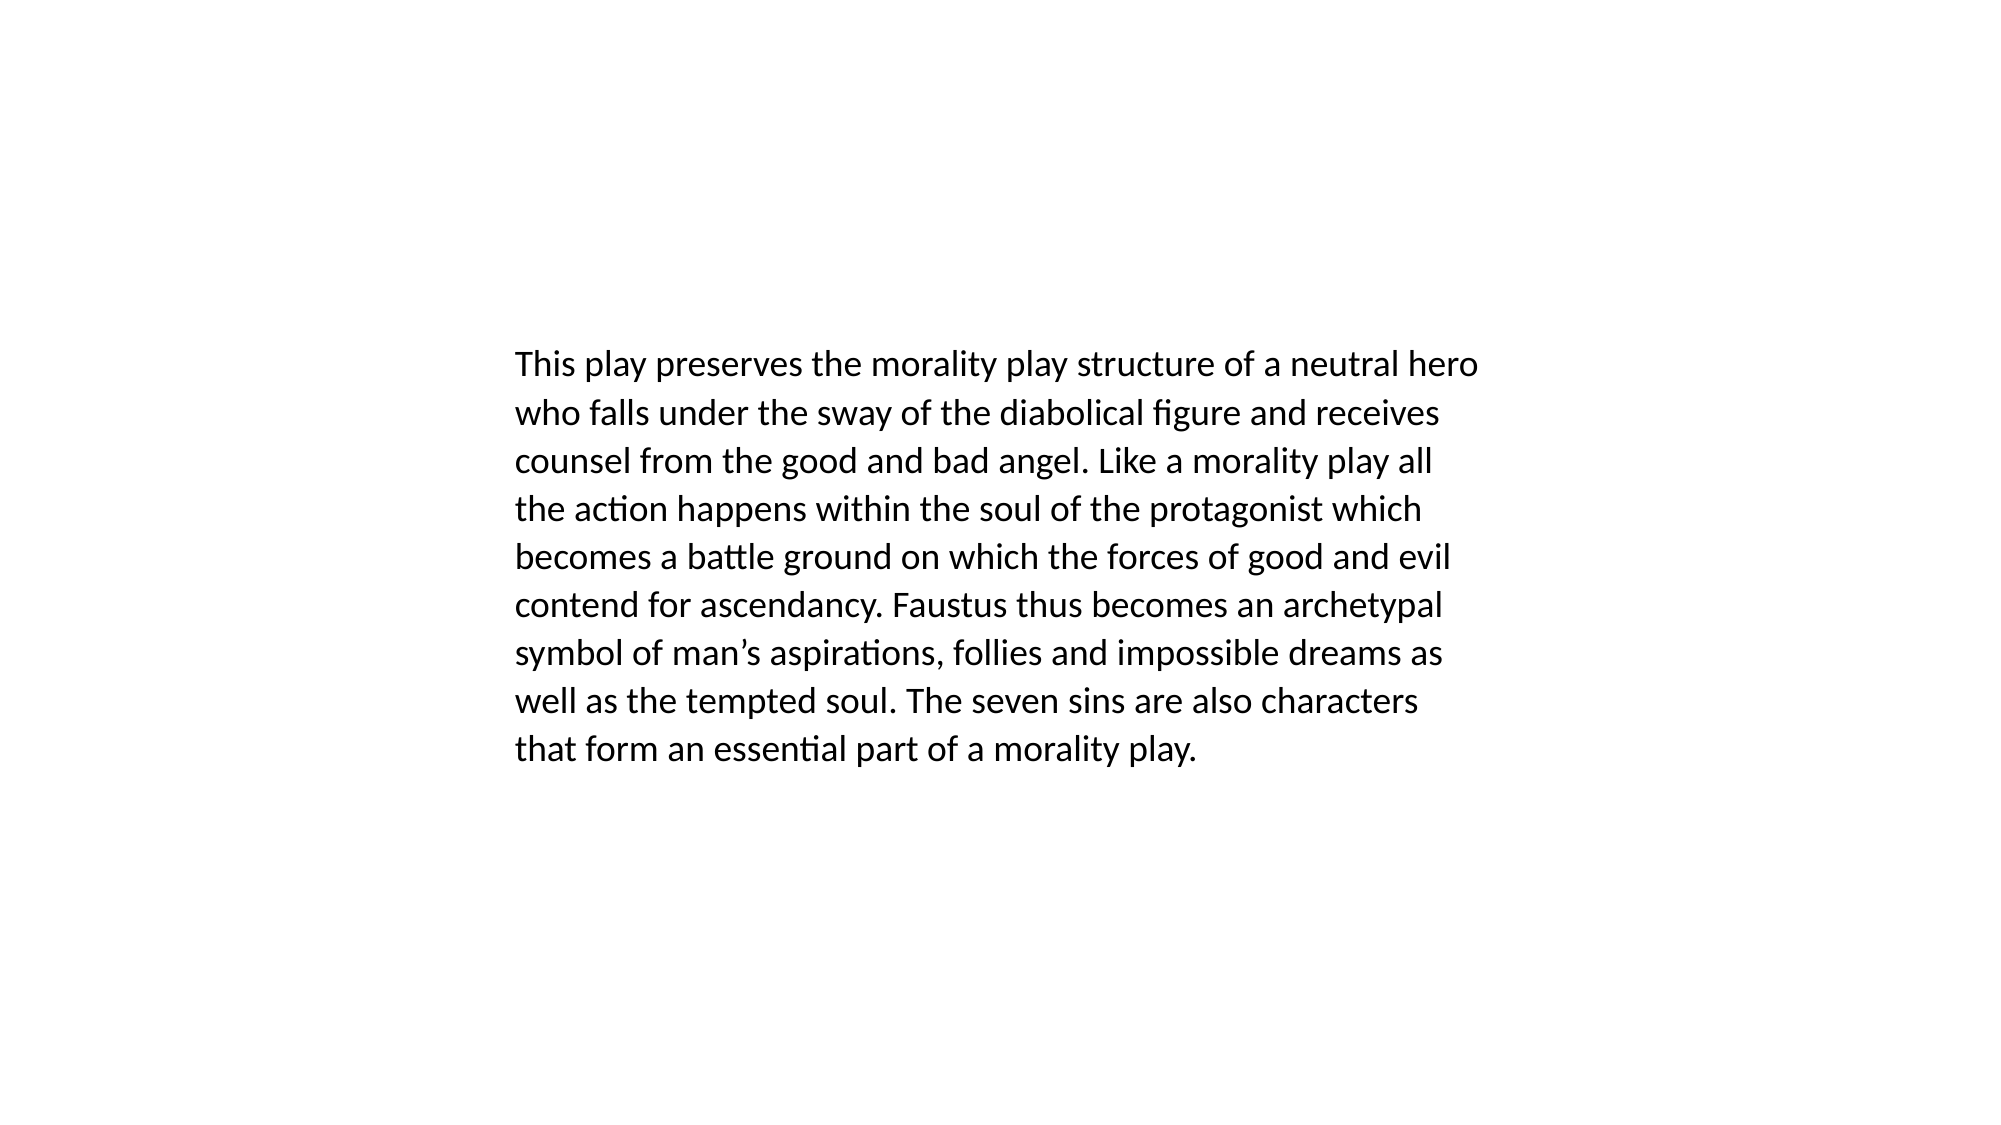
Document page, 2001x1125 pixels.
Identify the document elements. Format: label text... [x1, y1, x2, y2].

text_box This play preserves the morality play structure of a neutral hero who falls under the sway of the diabolical figure and receives counsel from the good and bad angel. Like a morality play all the action happens within the soul of the protagonist which becomes a battle ground on which the forces of good and evil contend for ascendancy. Faustus thus becomes an archetypal symbol of man’s aspirations, follies and impossible dreams as well as the tempted soul. The seven sins are also characters that form an essential part of a morality play. [500, 328, 1500, 842]
